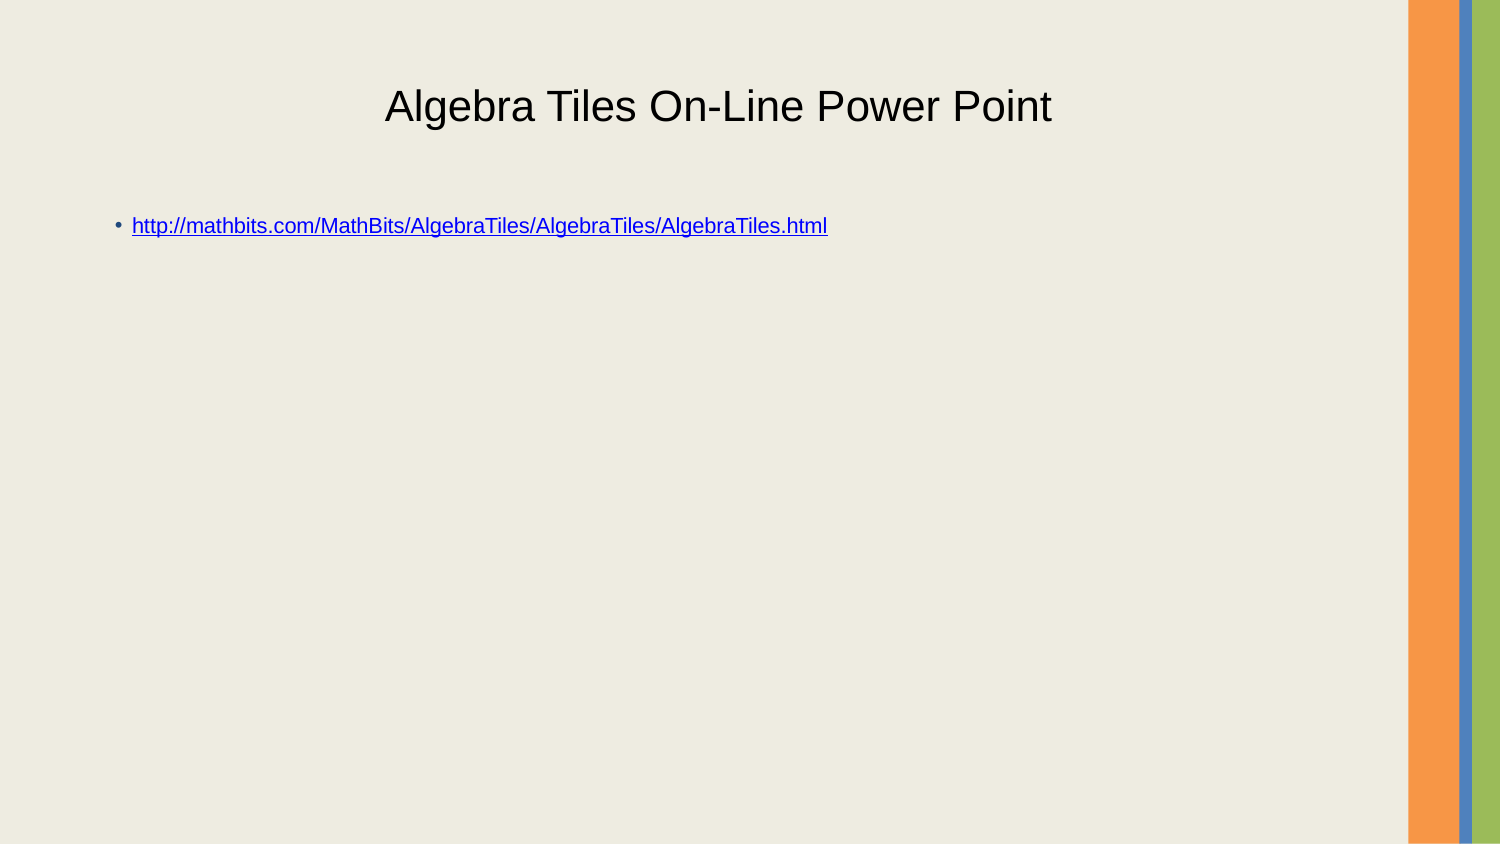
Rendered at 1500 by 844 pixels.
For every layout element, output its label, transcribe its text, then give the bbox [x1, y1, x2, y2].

title Algebra Tiles On-Line Power Point [75, 33, 1363, 175]
list http://mathbits.com/MathBits/AlgebraTiles/AlgebraTiles/AlgebraTiles.html [75, 196, 1363, 754]
